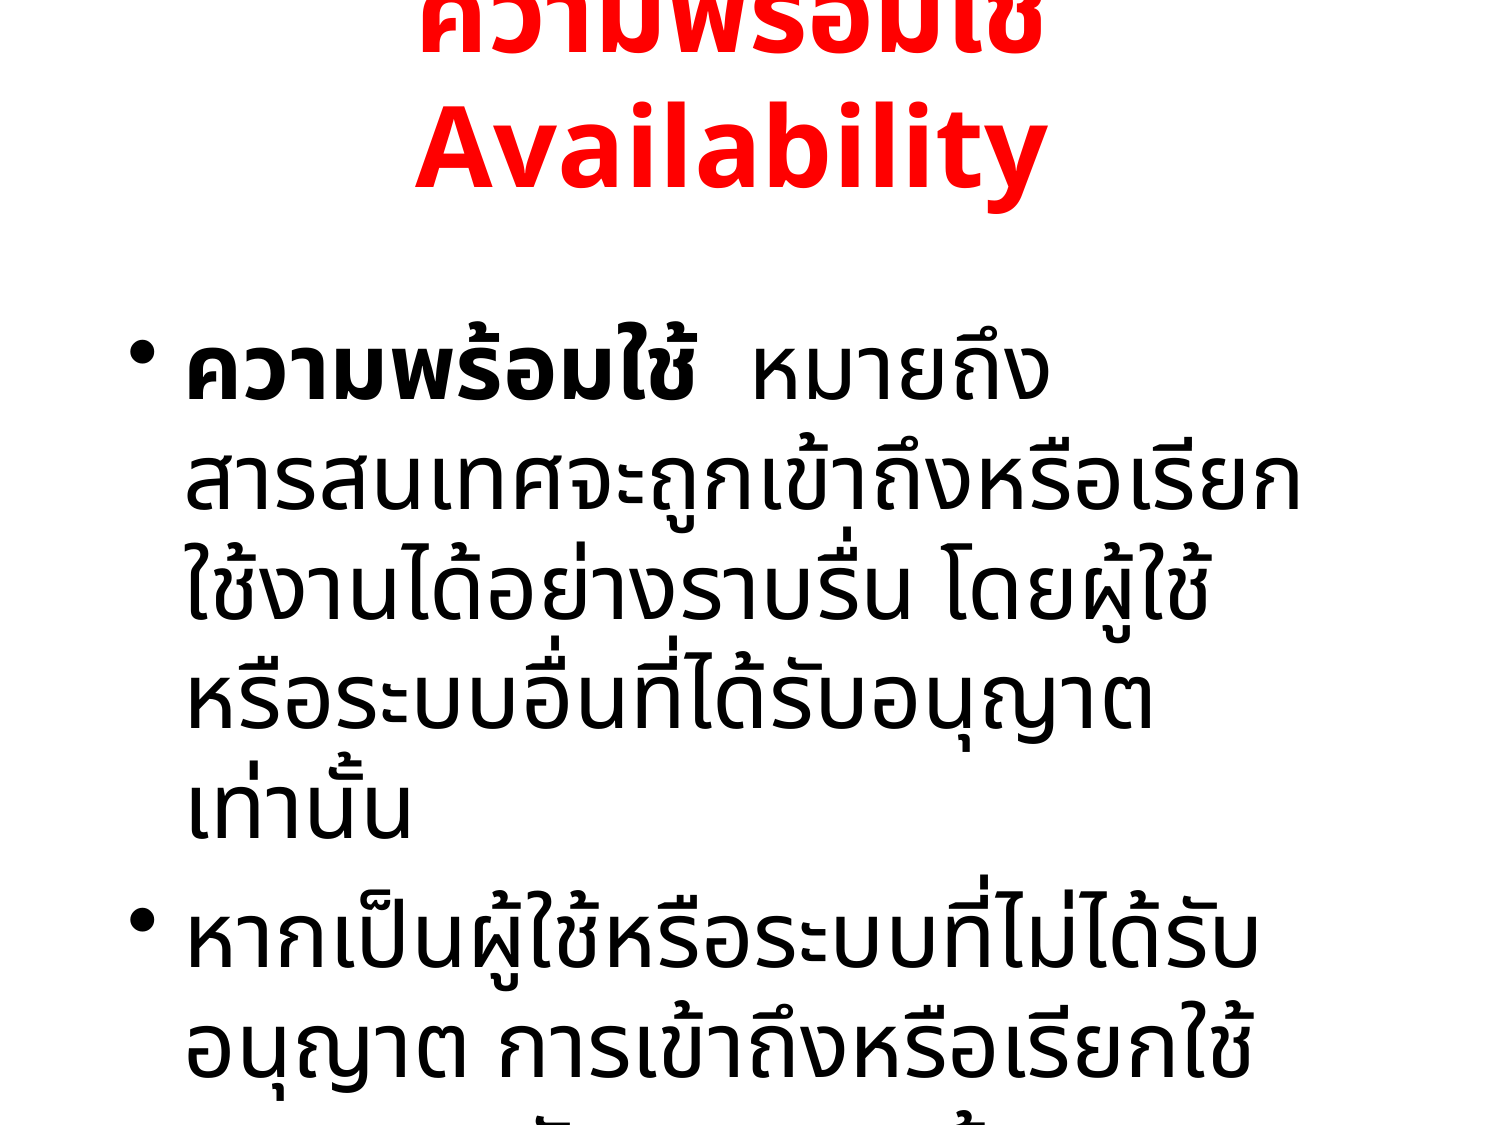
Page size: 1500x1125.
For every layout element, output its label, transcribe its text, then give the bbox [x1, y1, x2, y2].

list ความพร้อมใช้ หมายถึง สารสนเทศจะถูกเข้าถึงหรือเรียกใช้งานได้อย่างราบรื่น โดยผู้ใช้หรือระบบอื่นที่ได้รับอนุญาตเท่านั้น หากเป็นผู้ใช้หรือระบบที่ไม่ได้รับอนุญาต การเข้าถึงหรือเรียกใช้งานจะถูกขัดขวางและล้มเหลว [112, 299, 1376, 901]
title ความพร้อมใช้ Availability [116, 70, 1348, 218]
